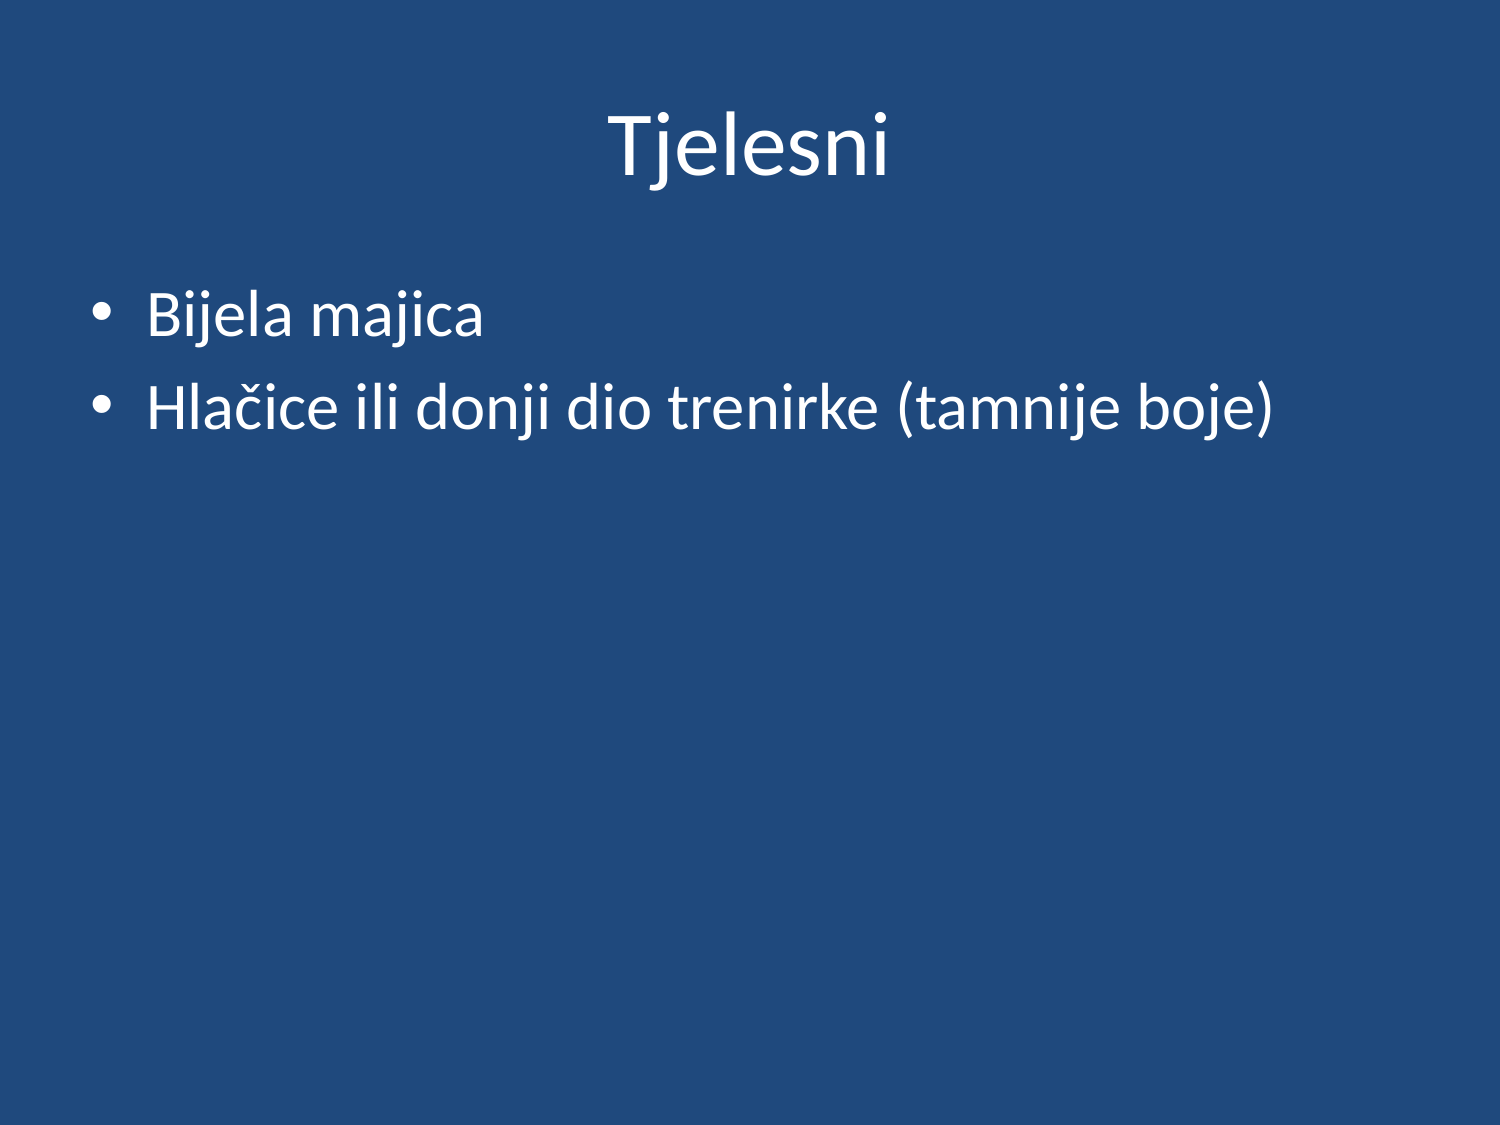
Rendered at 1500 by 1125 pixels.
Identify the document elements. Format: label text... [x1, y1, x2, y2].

list Bijela majica Hlačice ili donji dio trenirke (tamnije boje) [75, 262, 1425, 1005]
title Tjelesni [75, 45, 1425, 233]
